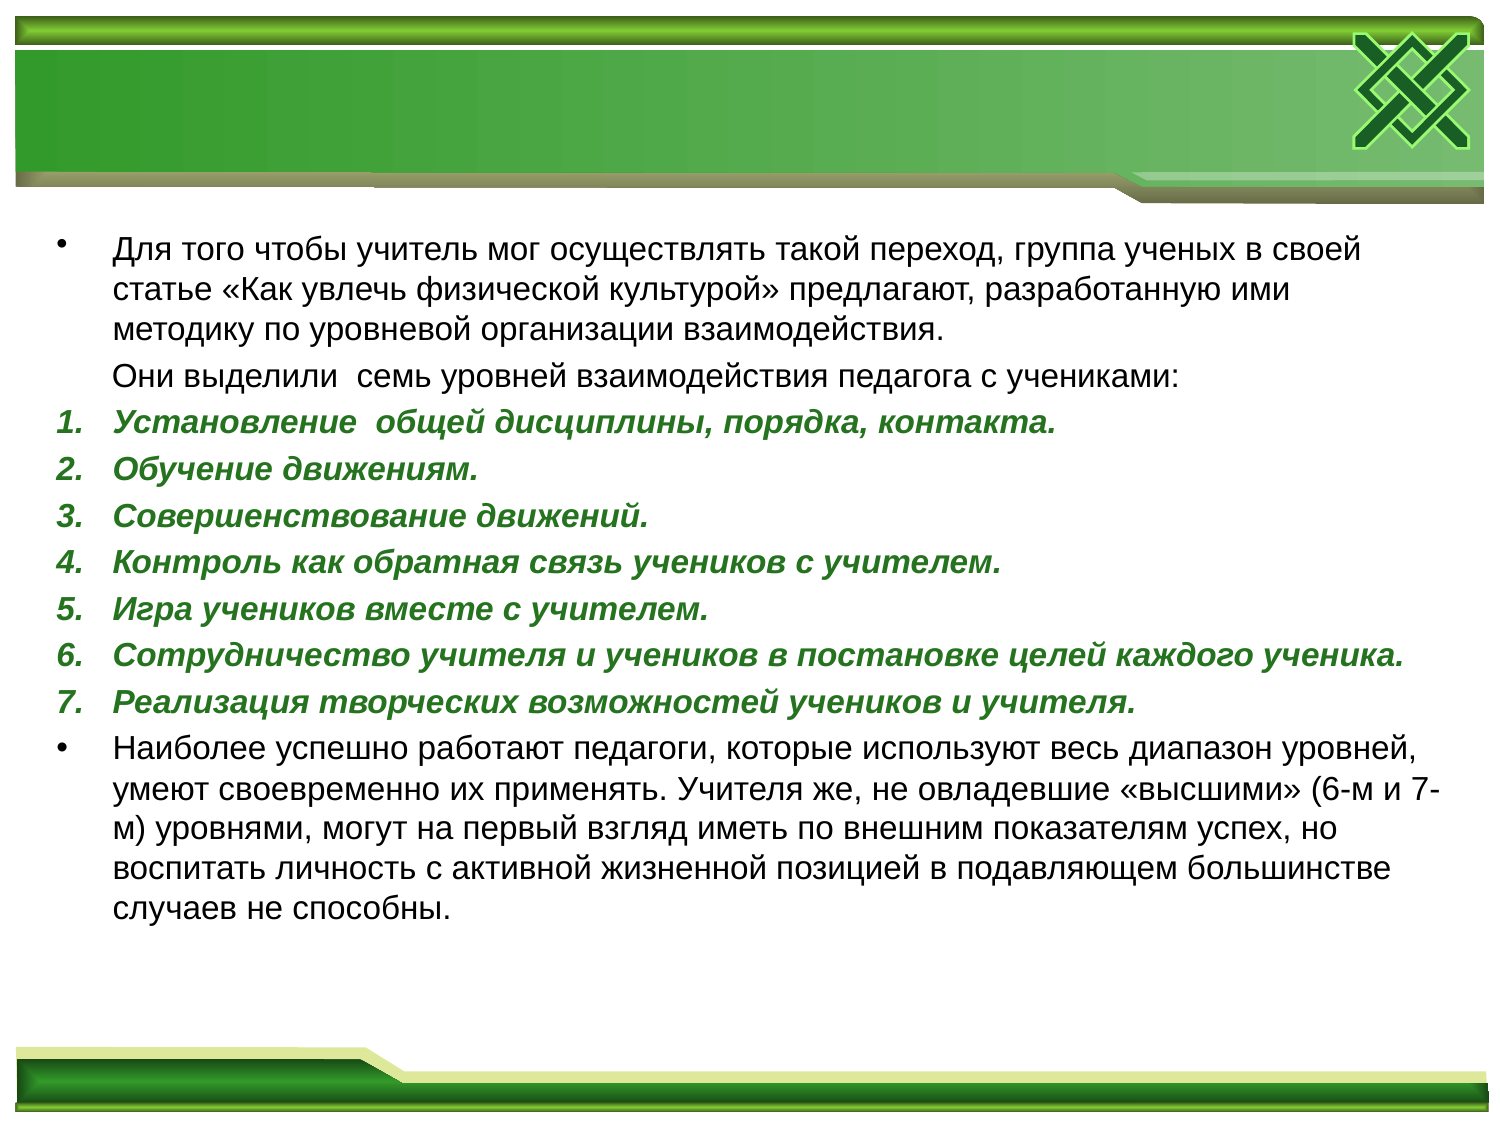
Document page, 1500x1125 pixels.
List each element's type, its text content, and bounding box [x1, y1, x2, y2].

list Для того чтобы учитель мог осуществлять такой переход, группа ученых в своей статье «Как увлечь физической культурой» предлагают, разработанную ими методику по уровневой организации взаимодействия. Они выделили семь уровней взаимодействия педагога с учениками: Установление общей дисциплины, порядка, контакта. Обучение движениям. Совершенствование движений. Контроль как обратная связь учеников с учителем. Игра учеников вместе с учителем. Сотрудничество учителя и учеников в постановке целей каждого ученика. Реализация творческих возможностей учеников и учителя. Наиболее успешно работают педагоги, которые используют весь диапазон уровней, умеют своевременно их применять. Учителя же, не овладевшие «высшими» (6-м и 7-м) уровнями, могут на первый взгляд иметь по внешним показателям успех, но воспитать личность с активной жизненной позицией в подавляющем большинстве случаев не способны. [41, 219, 1459, 997]
